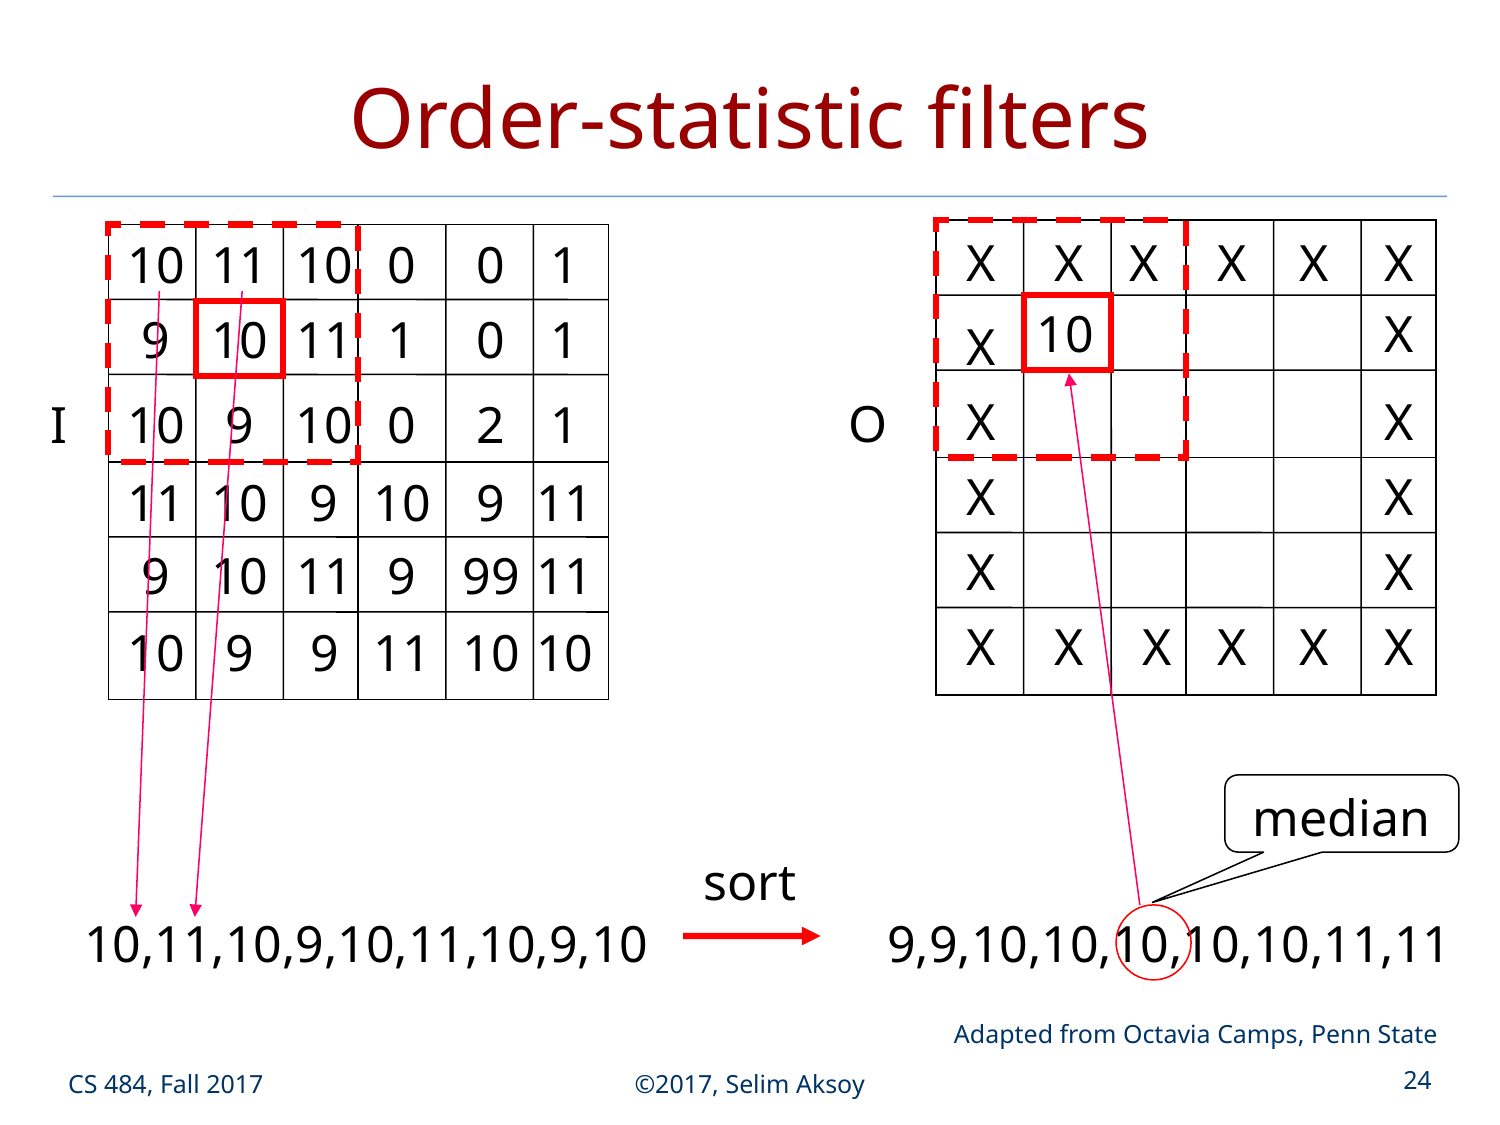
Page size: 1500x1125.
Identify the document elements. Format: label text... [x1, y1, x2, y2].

text_box 9,9,10,10,10,10,10,11,11 [1156, 904, 1467, 980]
slide_number CS 484, Fall 2017 [52, 1052, 366, 1107]
text_box sort [688, 843, 812, 919]
text_box [683, 929, 821, 943]
slide_number 24 [1134, 1057, 1448, 1107]
title Order-statistic filters [53, 31, 1447, 173]
text_box Adapted from Octavia Camps, Penn State [890, 1011, 1453, 1057]
text_box median [1152, 774, 1459, 903]
text_box 10,11,10,9,10,11,10,9,10 [69, 904, 663, 980]
text_box [1116, 904, 1192, 980]
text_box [108, 224, 609, 700]
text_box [935, 219, 1437, 696]
text_box 9,9,10,10,10,10,10,11,11 [872, 904, 1152, 980]
text_box O [833, 385, 903, 461]
footer ©2017, Selim Aksoy [511, 1052, 988, 1107]
text_box I [36, 386, 83, 462]
